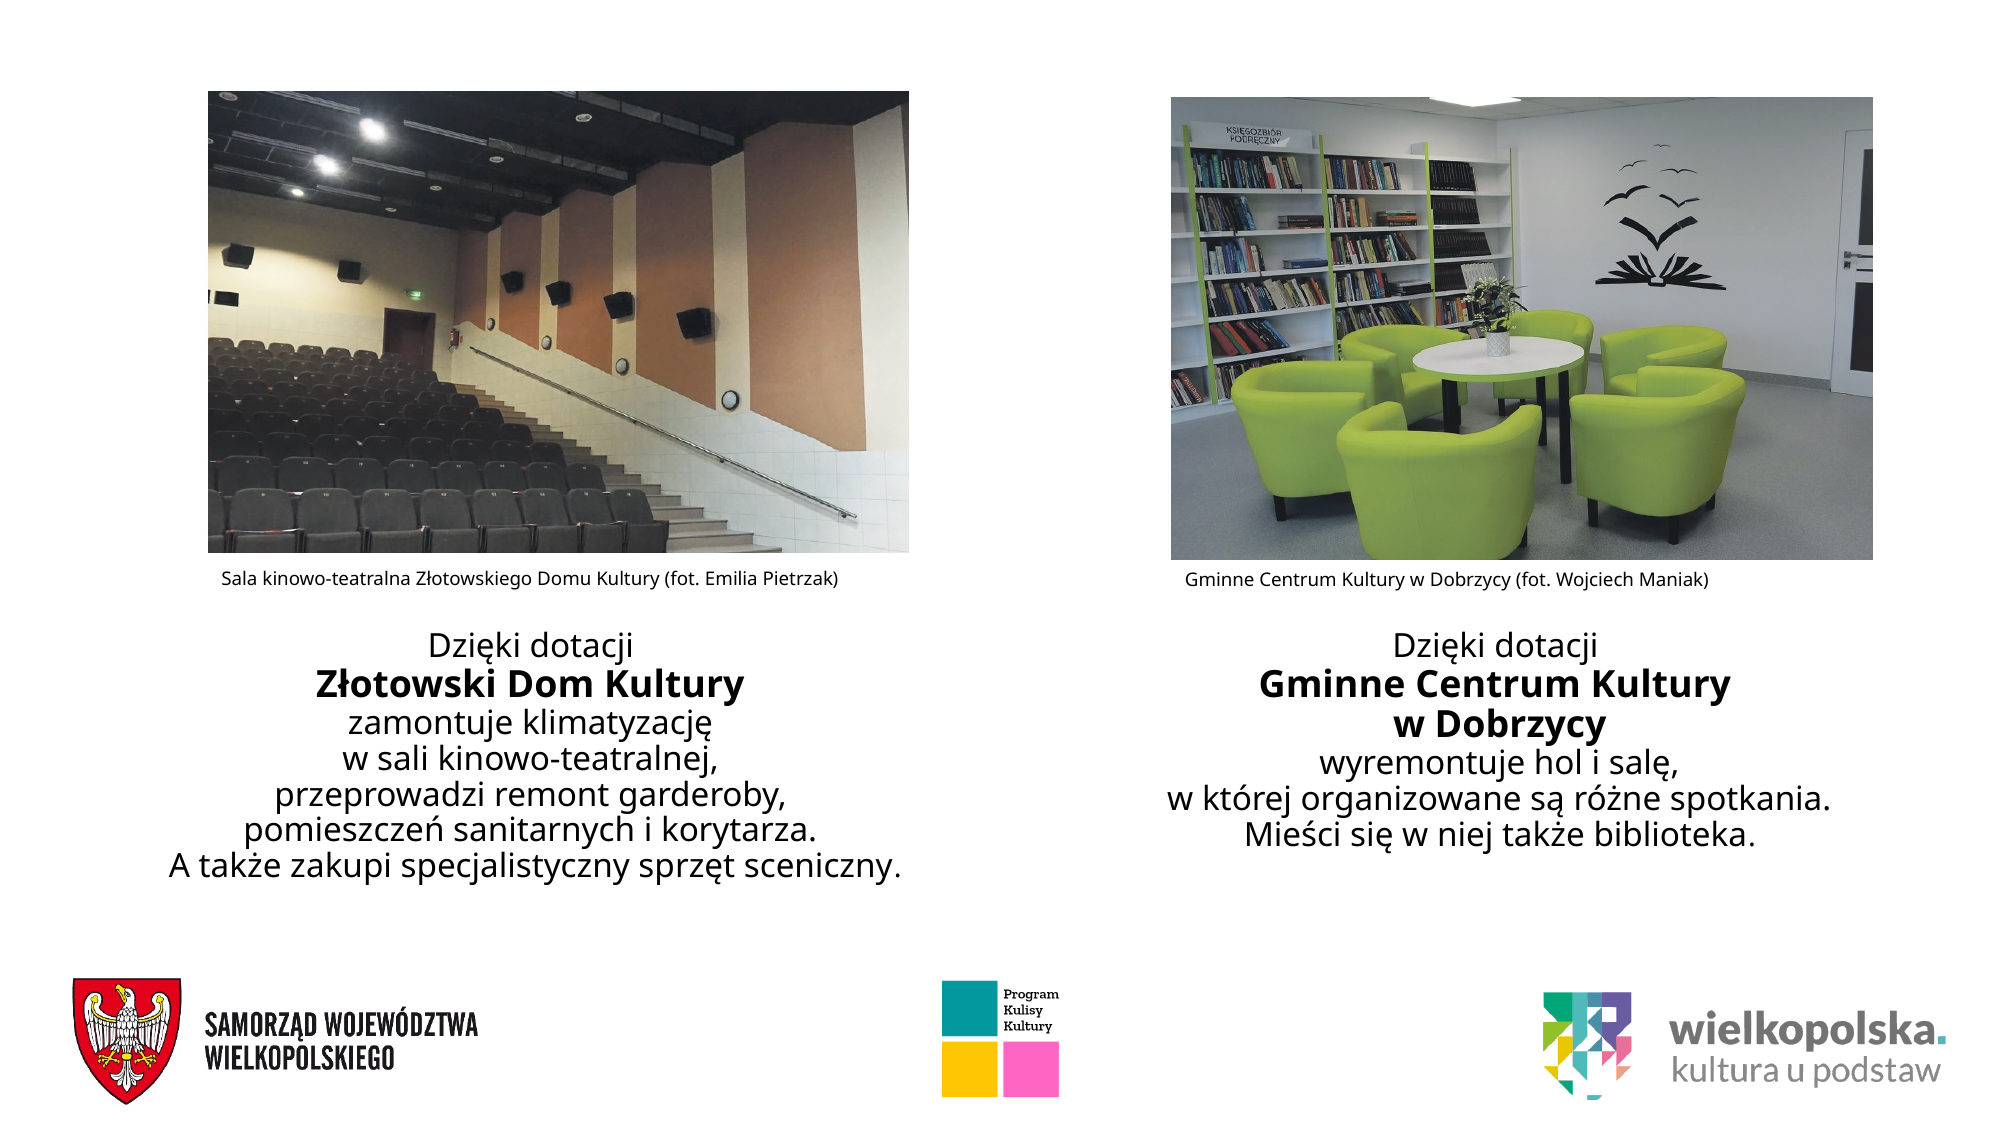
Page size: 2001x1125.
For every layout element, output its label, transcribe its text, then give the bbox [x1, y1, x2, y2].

text_box Dzięki dotacji Gminne Centrum Kultury w Dobrzycy wyremontuje hol i salę, w której organizowane są różne spotkania. Mieści się w niej także biblioteka. [1109, 621, 1890, 928]
picture [1171, 97, 1873, 560]
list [206, 91, 909, 553]
text_box Gminne Centrum Kultury w Dobrzycy (fot. Wojciech Maniak) [1169, 560, 1872, 598]
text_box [72, 975, 1968, 1114]
text_box Sala kinowo-teatralna Złotowskiego Domu Kultury (fot. Emilia Pietrzak) [206, 559, 909, 597]
text_box Dzięki dotacji Złotowski Dom Kultury zamontuje klimatyzację w sali kinowo-teatralnej, przeprowadzi remont garderoby, pomieszczeń sanitarnych i korytarza. A także zakupi specjalistyczny sprzęt sceniczny. [145, 621, 926, 928]
